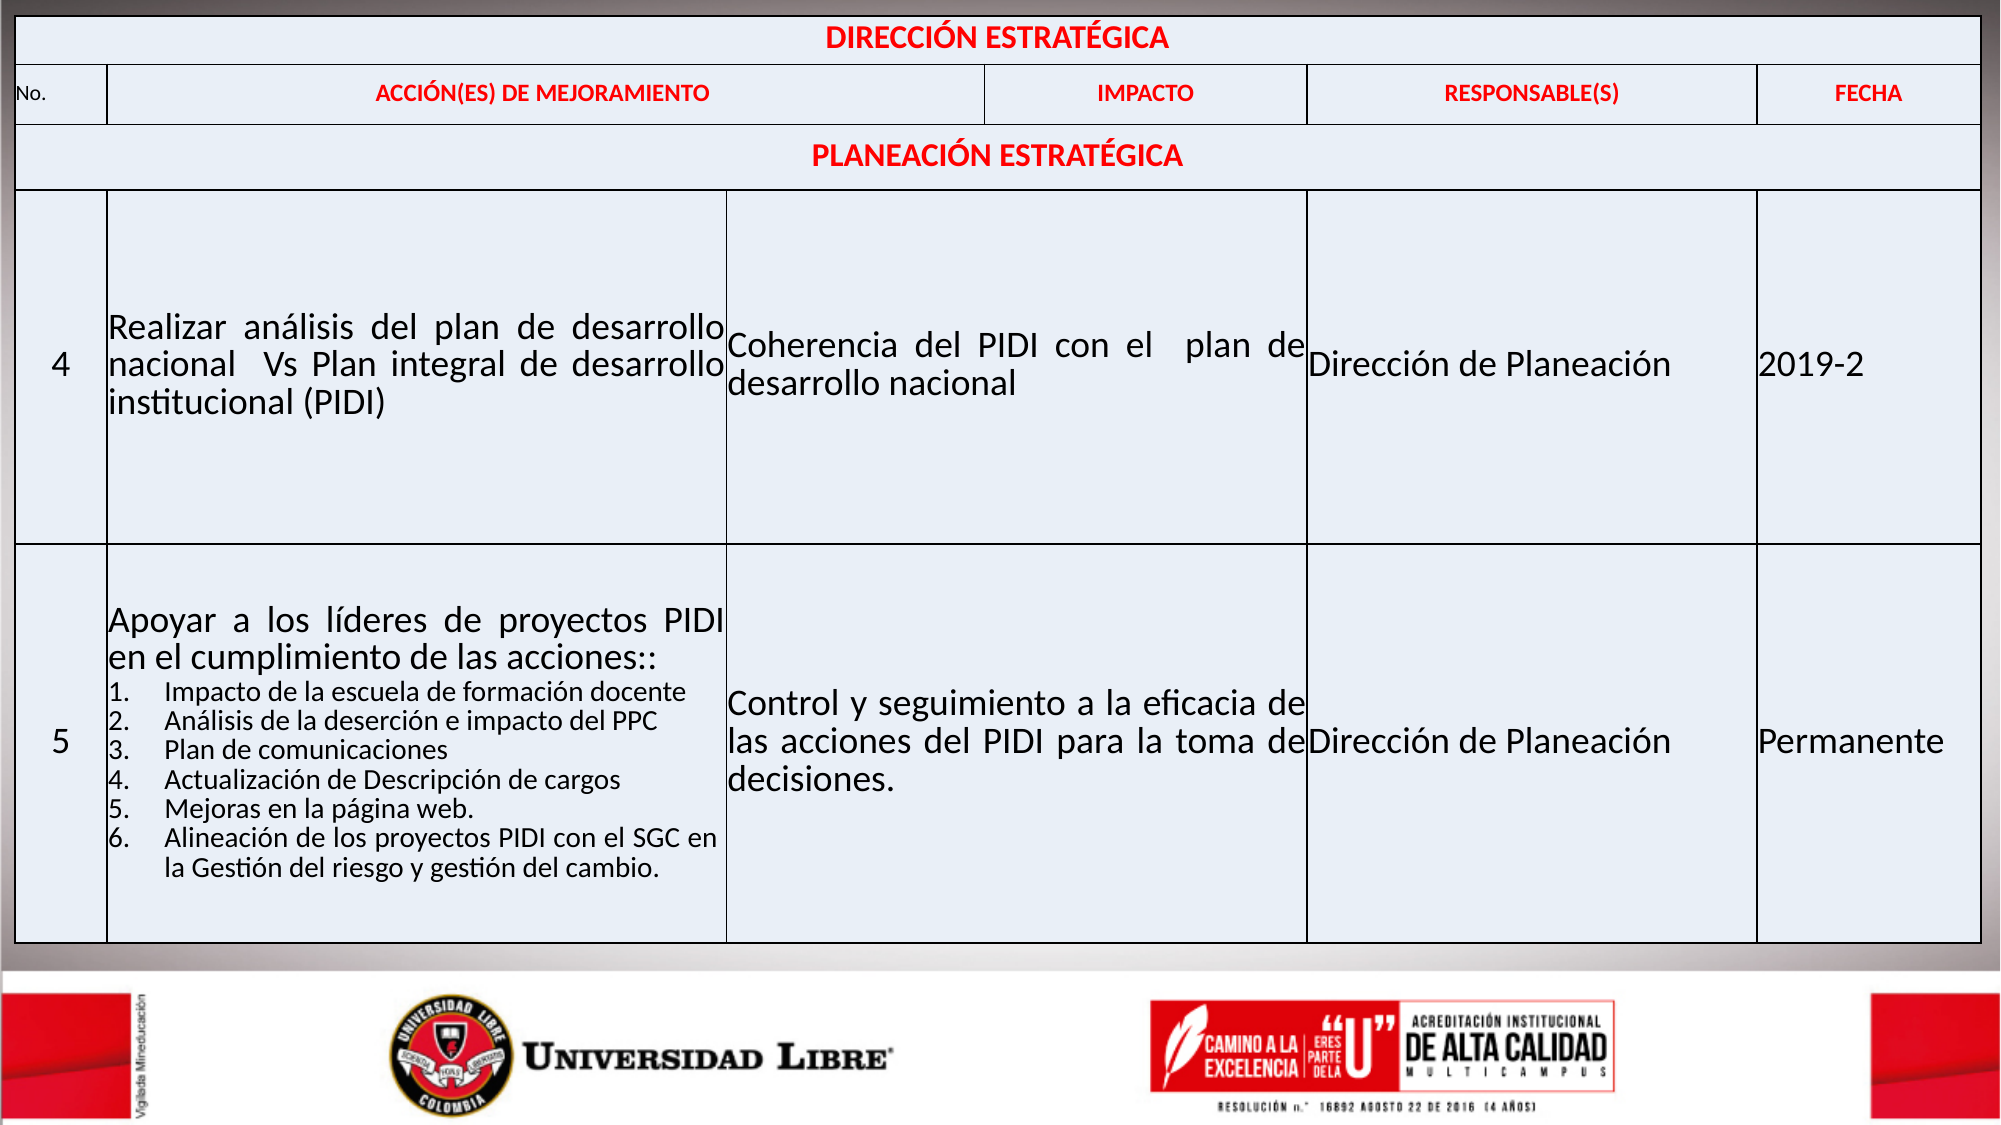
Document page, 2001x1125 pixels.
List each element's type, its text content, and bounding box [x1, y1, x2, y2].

table_cell 2019-2 [1758, 191, 1980, 543]
picture [0, 0, 2001, 1125]
table_cell PLANEACIÓN ESTRATÉGICA [16, 125, 1980, 189]
table_cell 4 [16, 191, 106, 543]
table_cell 5 [16, 545, 106, 942]
table_cell ACCIÓN(ES) DE MEJORAMIENTO [108, 65, 984, 124]
table_cell No. [16, 65, 106, 124]
table_cell RESPONSABLE(S) [1308, 65, 1756, 124]
table_cell FECHA [1758, 65, 1980, 124]
table_cell Apoyar a los líderes de proyectos PIDI en el cumplimiento de las acciones:: Impacto de la escuela de formación docente Análisis de la deserción e impacto del PPC Plan de comunicaciones Actualización de Descripción de cargos Mejoras en la página web. Alineación de los proyectos PIDI con el SGC en la Gestión del riesgo y gestión del cambio. [108, 545, 726, 942]
table_cell Control y seguimiento a la eficacia de las acciones del PIDI para la toma de decisiones. [727, 545, 1306, 942]
table_header DIRECCIÓN ESTRATÉGICA [16, 17, 1980, 64]
table_cell Dirección de Planeación [1308, 191, 1756, 543]
table_cell Realizar análisis del plan de desarrollo nacional Vs Plan integral de desarrollo institucional (PIDI) [108, 191, 726, 543]
table_cell Coherencia del PIDI con el plan de desarrollo nacional [727, 191, 1306, 543]
table_cell IMPACTO [985, 65, 1306, 124]
table_cell Dirección de Planeación [1308, 545, 1756, 942]
table_cell Permanente [1758, 545, 1980, 942]
